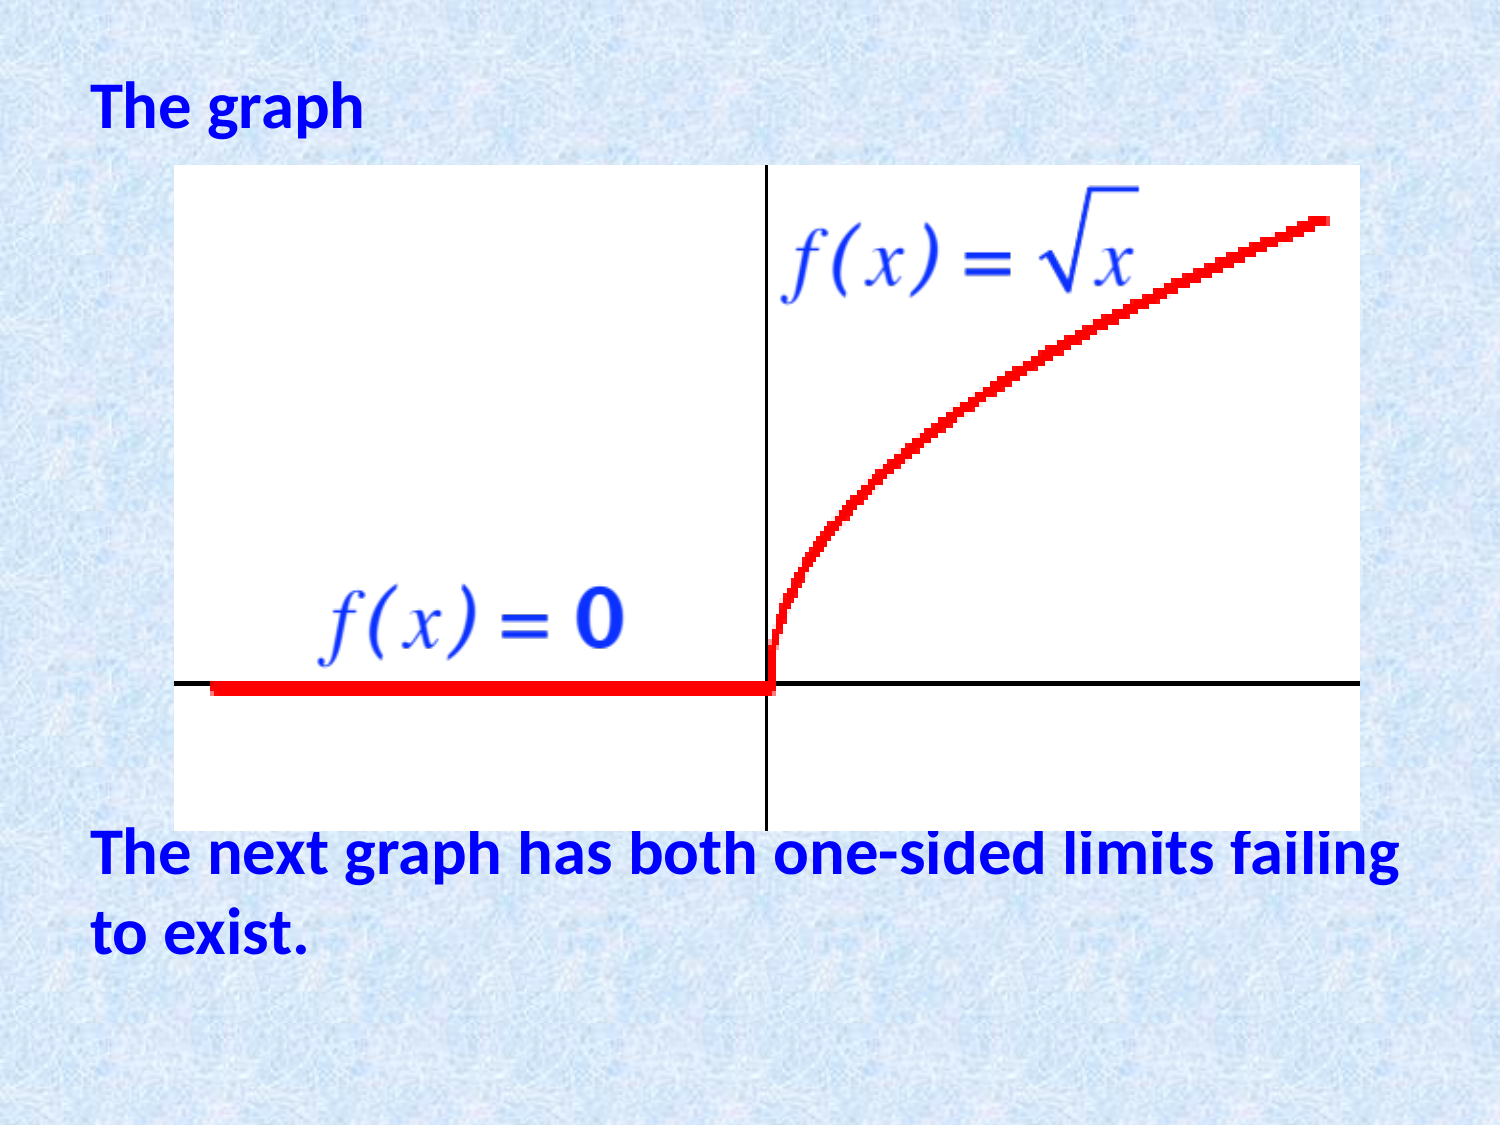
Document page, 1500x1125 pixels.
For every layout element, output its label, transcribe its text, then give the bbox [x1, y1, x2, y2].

list The graph The next graph has both one-sided limits failing to exist. [75, 54, 1464, 1073]
picture [0, 0, 1500, 1125]
